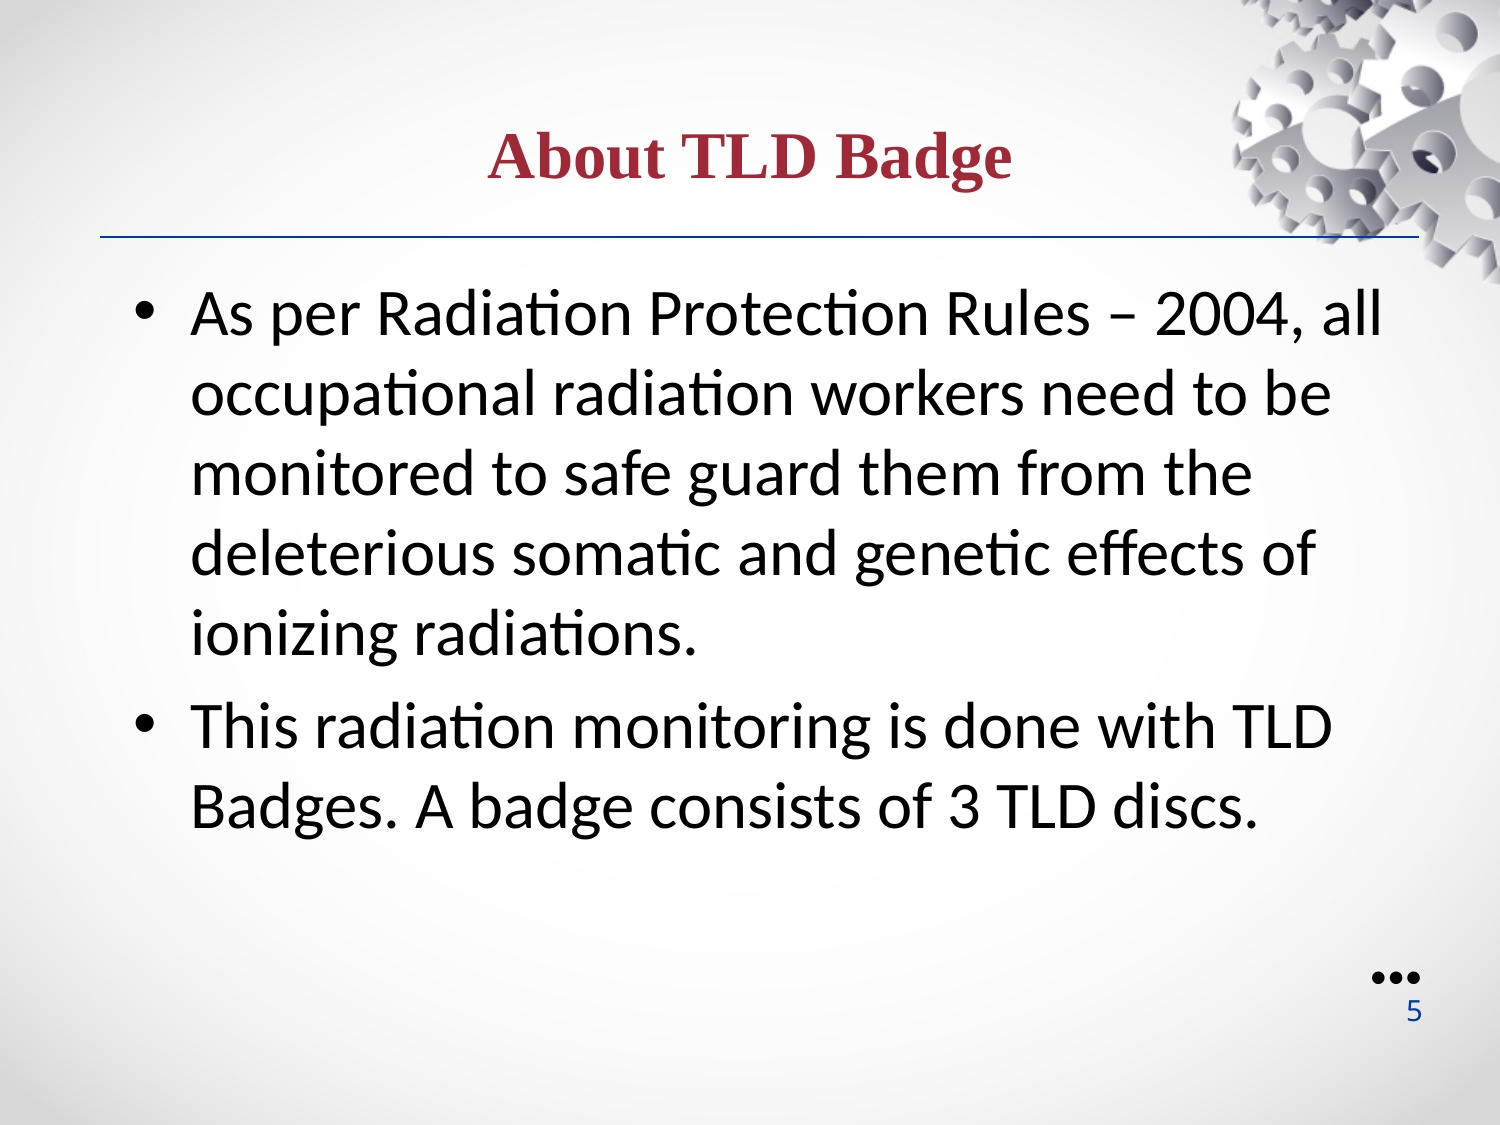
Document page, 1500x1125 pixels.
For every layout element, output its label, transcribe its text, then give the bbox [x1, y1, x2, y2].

text_box ●●● 5 [1087, 949, 1438, 1010]
picture [0, 0, 1500, 1125]
text_box As per Radiation Protection Rules – 2004, all occupational radiation workers need to be monitored to safe guard them from the deleterious somatic and genetic effects of ionizing radiations. This radiation monitoring is done with TLD Badges. A badge consists of 3 TLD discs. [119, 261, 1436, 1050]
text_box About TLD Badge [362, 104, 1140, 200]
